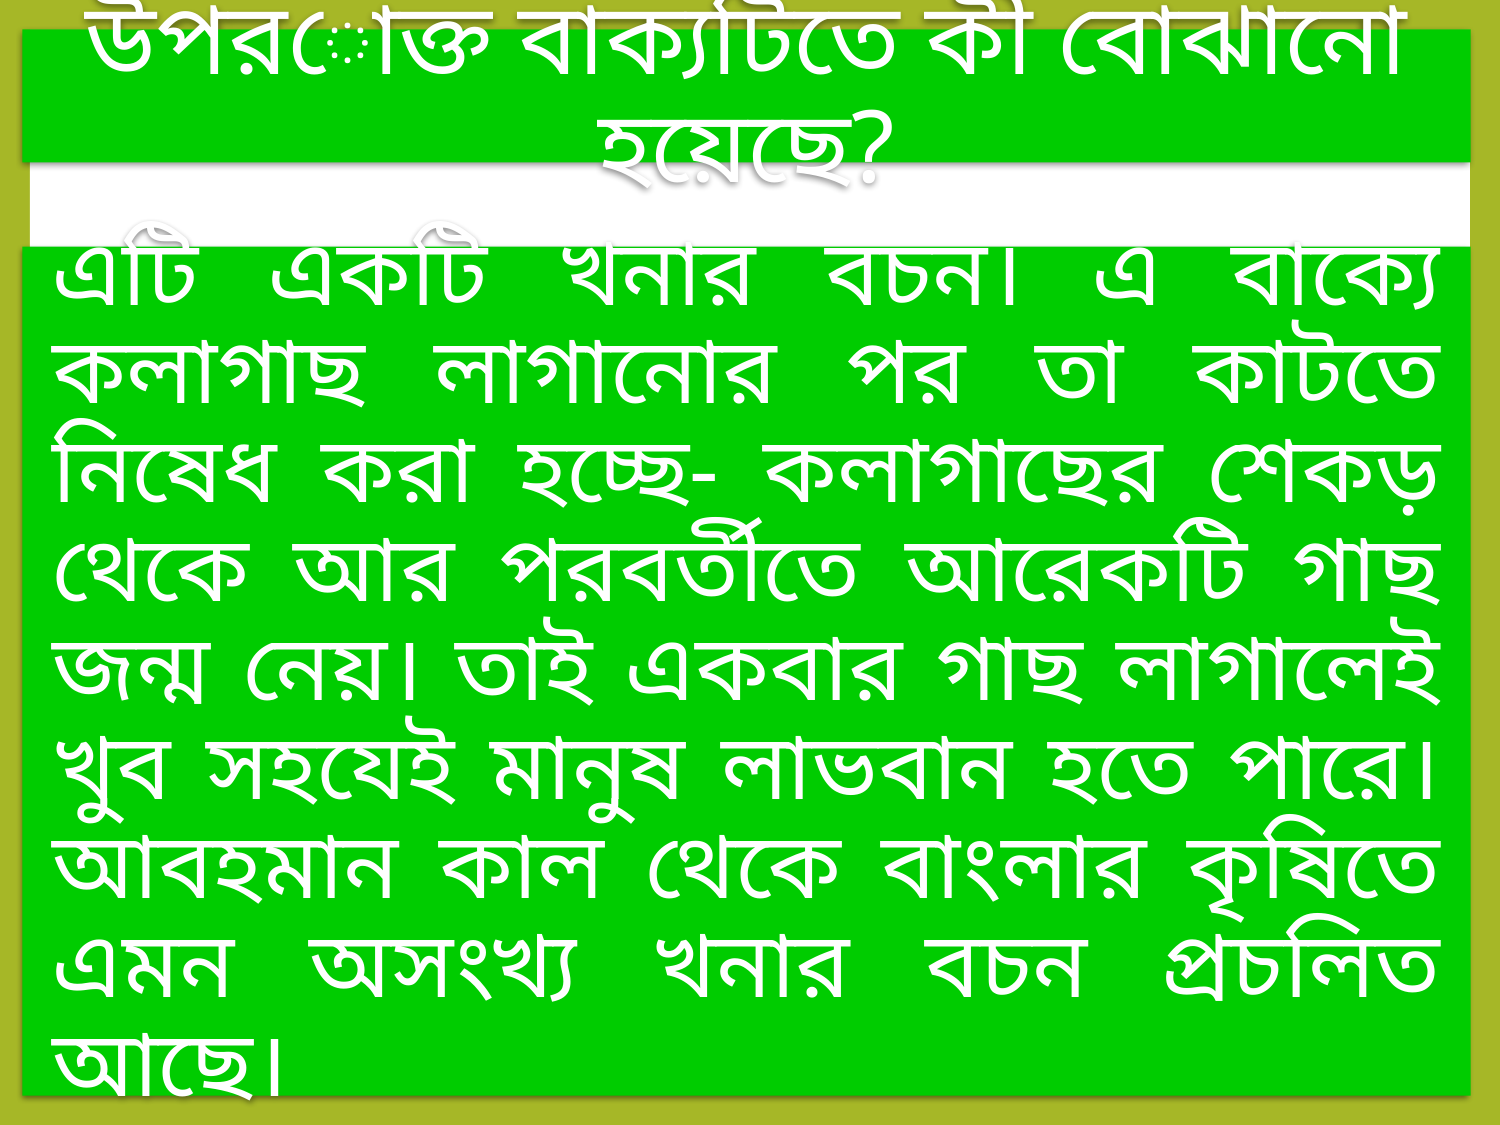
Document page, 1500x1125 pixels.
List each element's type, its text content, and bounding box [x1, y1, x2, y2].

text_box এটি একটি খনার বচন। এ বাক্যে কলাগাছ লাগানোর পর তা কাটতে নিষেধ করা হচ্ছে- কলাগাছের শেকড় থেকে আর পরবর্তীতে আরেকটি গাছ জন্ম নেয়। তাই একবার গাছ লাগালেই খুব সহযেই মানুষ লাভবান হতে পারে। আবহমান কাল থেকে বাংলার কৃষিতে এমন অসংখ্য খনার বচন প্রচলিত আছে। [22, 246, 1471, 1096]
text_box উপরোক্ত বাক্যটিতে কী বোঝানো হয়েছে? [22, 29, 1471, 163]
